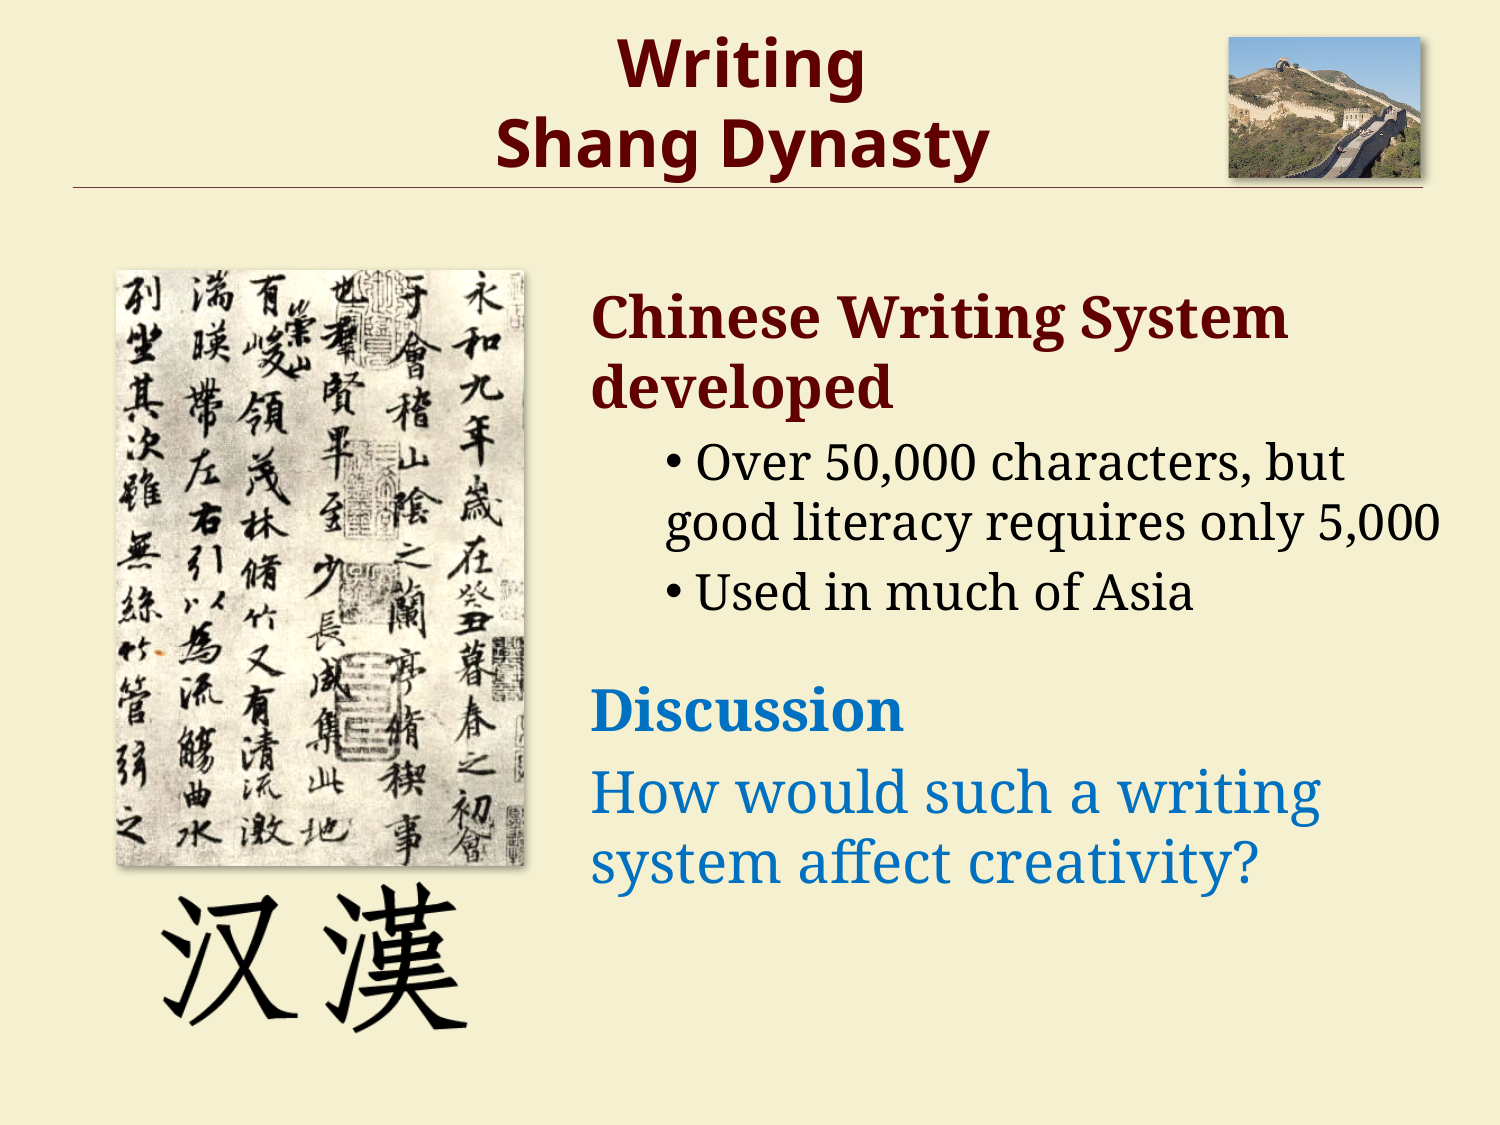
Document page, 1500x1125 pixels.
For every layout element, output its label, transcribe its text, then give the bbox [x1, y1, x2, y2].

picture [147, 874, 483, 1044]
picture [1228, 37, 1421, 178]
picture [116, 270, 524, 866]
text_box Writing Shang Dynasty [67, 7, 1418, 195]
text_box Chinese Writing System developed Over 50,000 characters, but good literacy requires only 5,000 Used in much of Asia Discussion How would such a writing system affect creativity? [575, 273, 1465, 1008]
